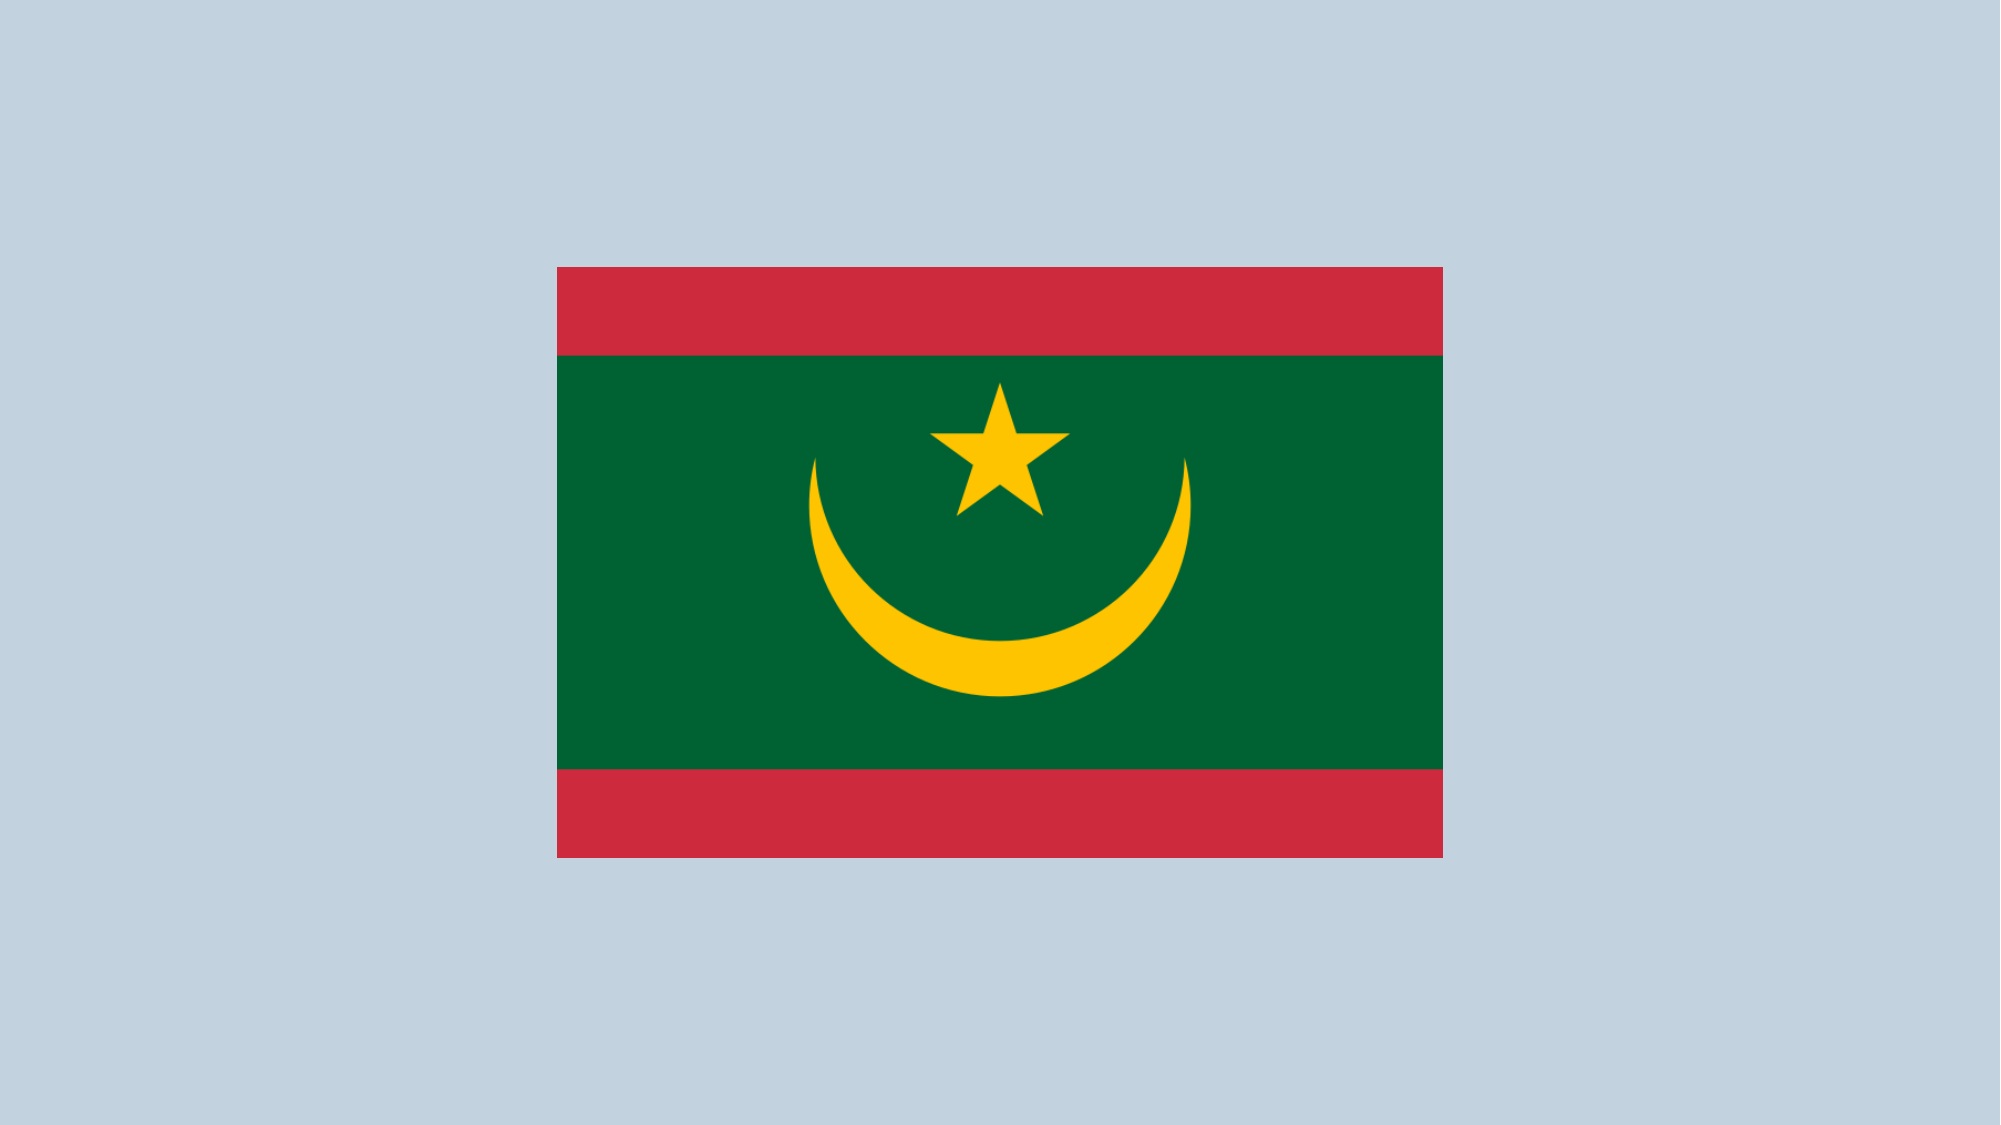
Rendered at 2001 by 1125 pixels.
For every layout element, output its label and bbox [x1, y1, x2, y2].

picture [556, 267, 1443, 858]
